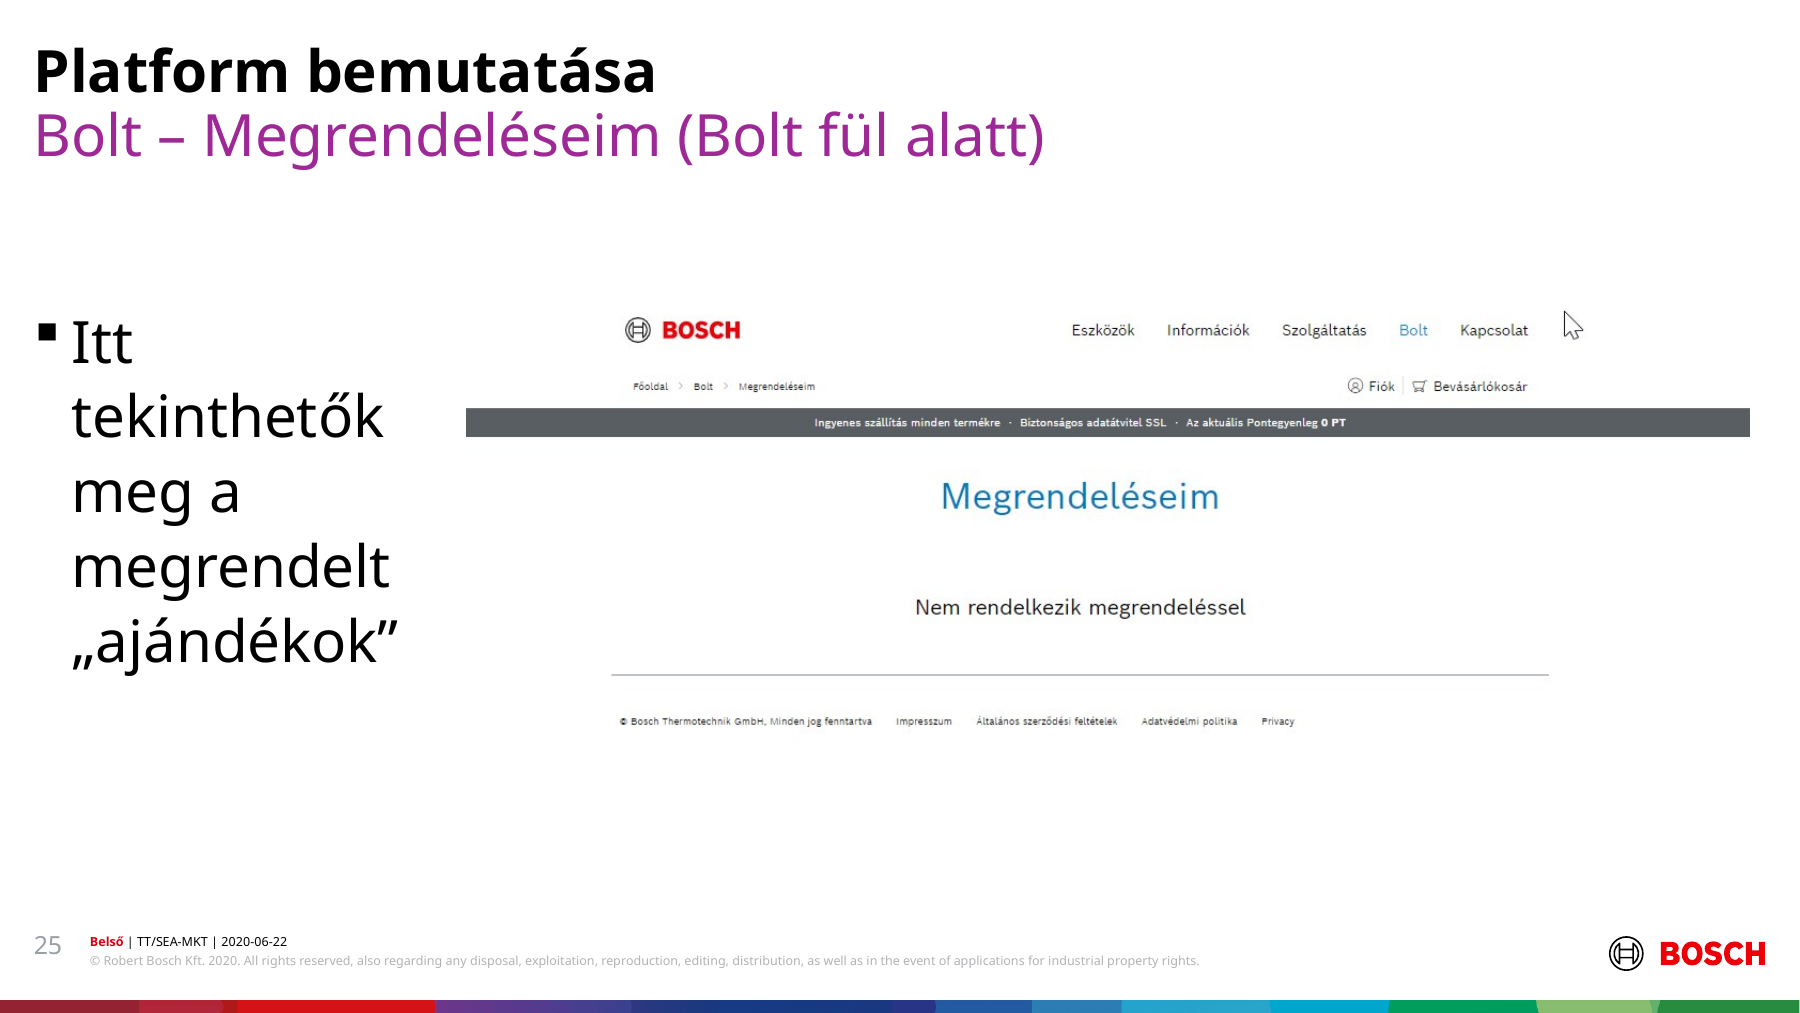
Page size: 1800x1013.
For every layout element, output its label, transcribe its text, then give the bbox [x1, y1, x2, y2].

slide_number 25 [33, 929, 81, 997]
picture [0, 1000, 1270, 1013]
picture [1388, 1000, 1800, 1013]
list Itt tekinthetők meg a megrendelt „ajándékok” [33, 300, 446, 897]
title Bolt – Megrendeléseim (Bolt fül alatt) [33, 107, 1766, 171]
list Platform bemutatása [33, 42, 1766, 107]
picture [466, 298, 1750, 913]
